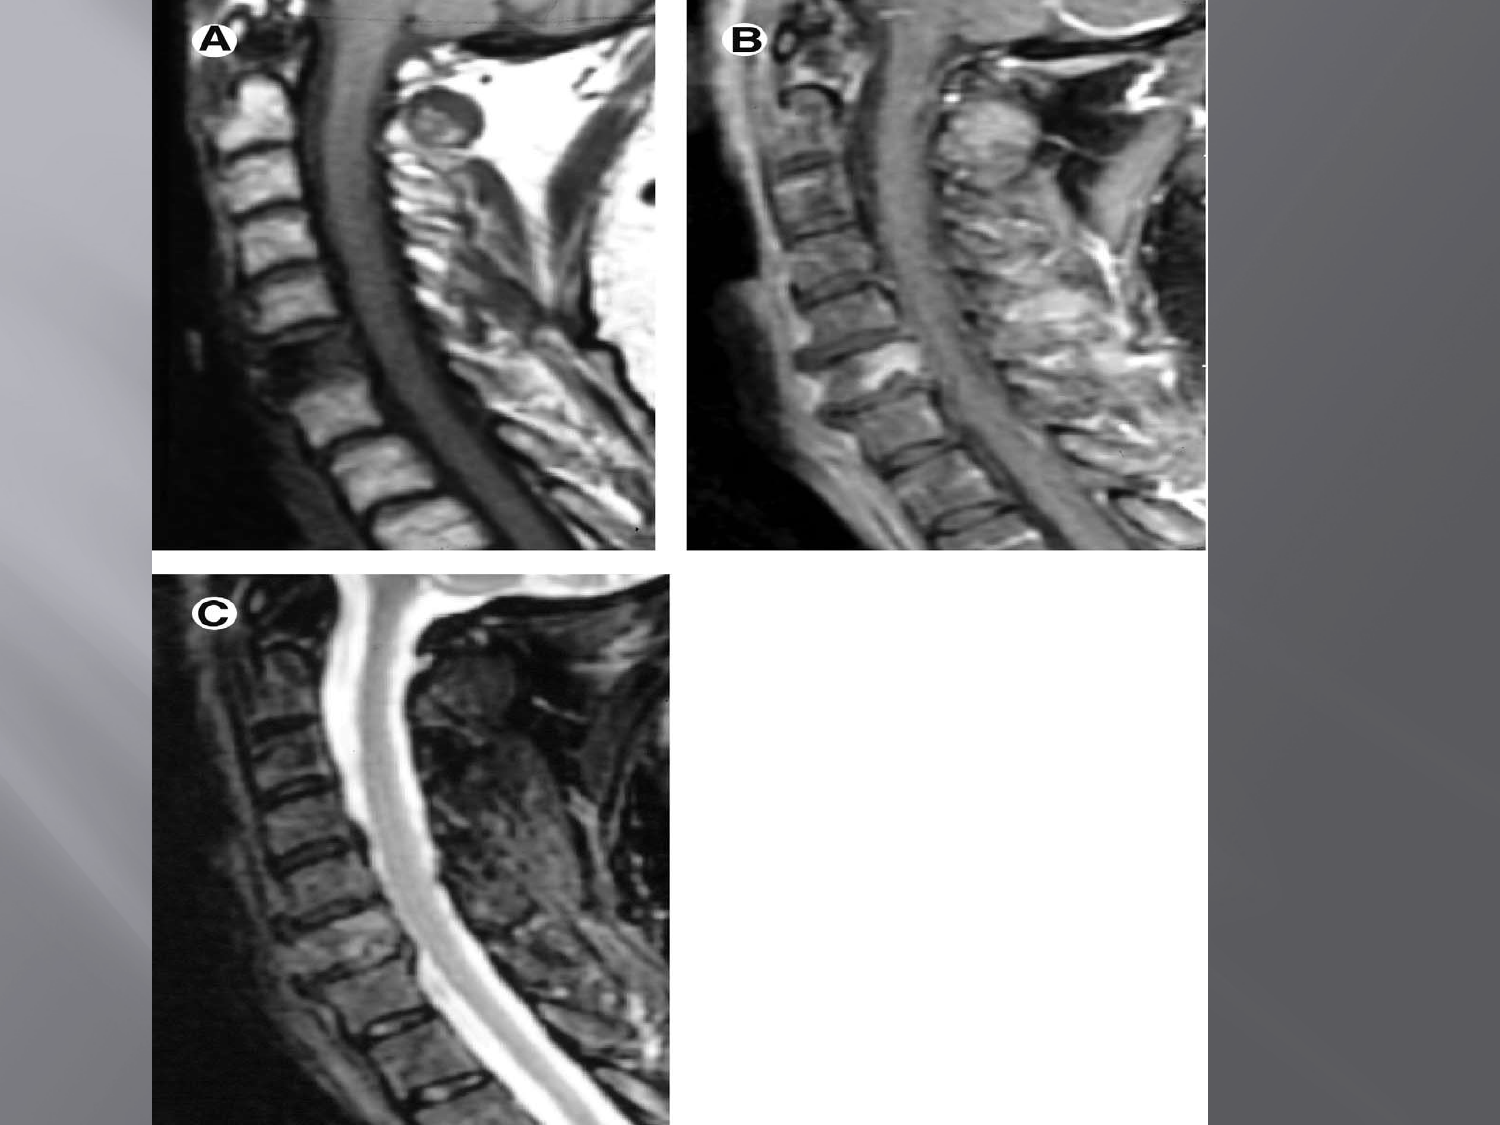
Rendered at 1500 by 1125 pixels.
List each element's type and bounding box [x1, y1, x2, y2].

list [152, 0, 1208, 1125]
